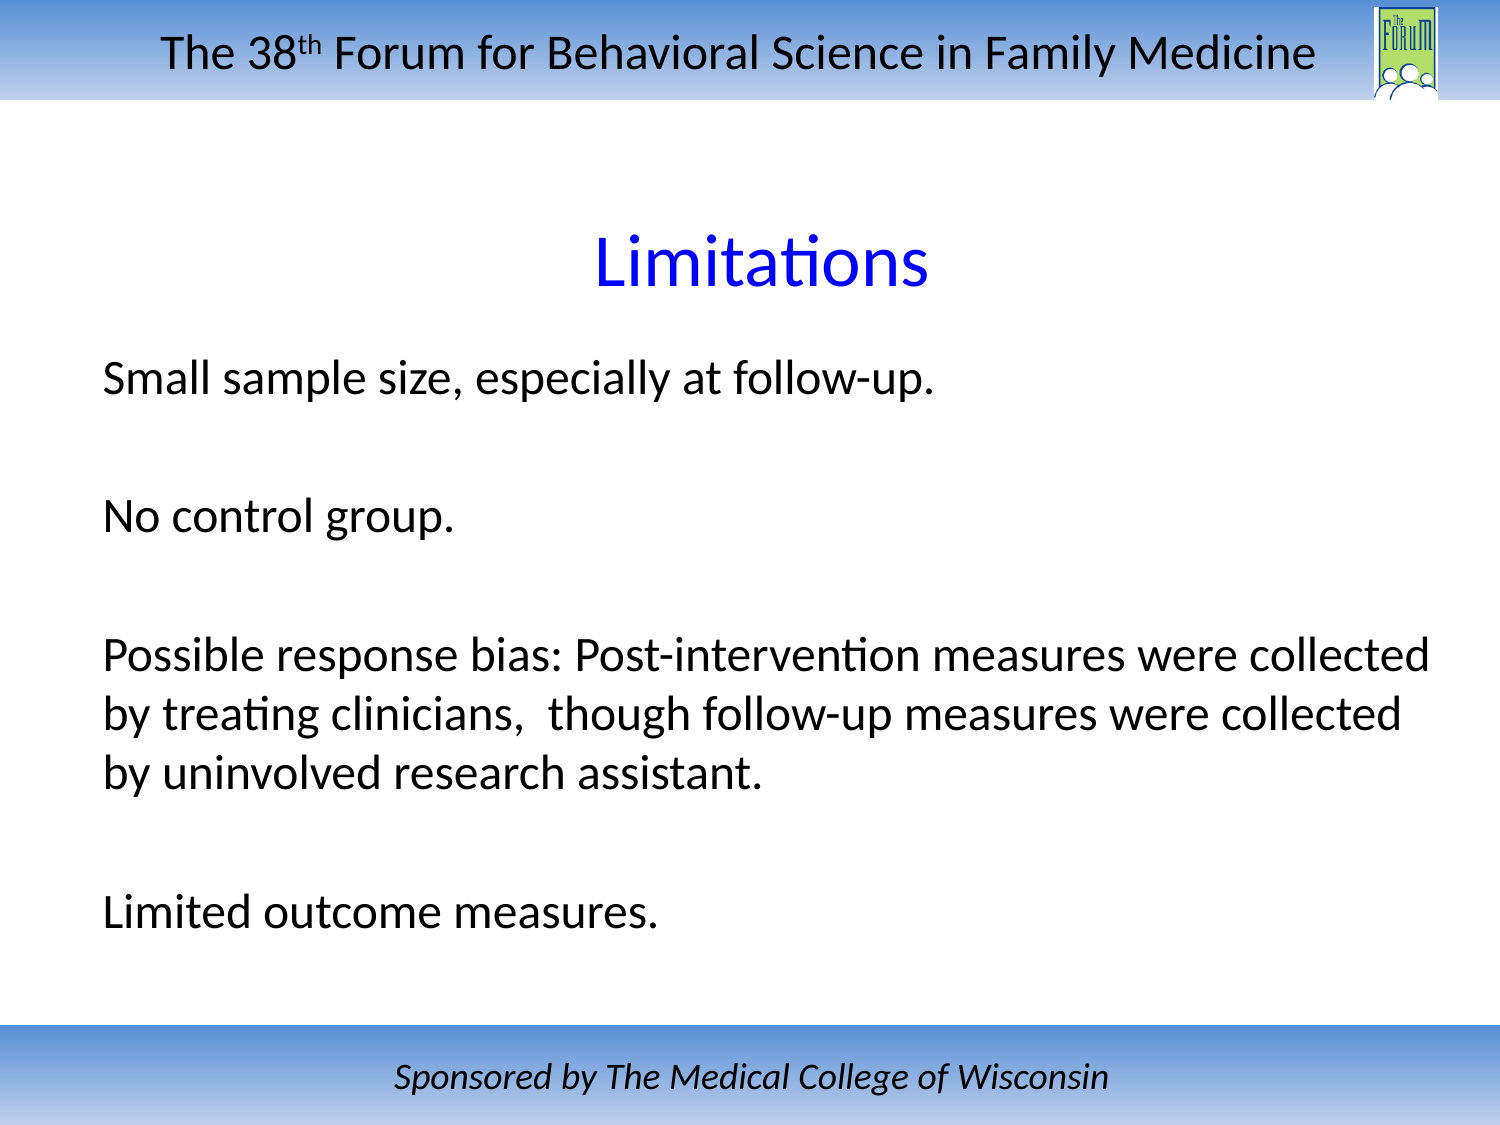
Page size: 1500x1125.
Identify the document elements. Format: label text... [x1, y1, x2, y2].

picture [1374, 7, 1438, 100]
list Small sample size, especially at follow-up. No control group. Possible response bias: Post-intervention measures were collected by treating clinicians, though follow-up measures were collected by uninvolved research assistant. Limited outcome measures. [87, 337, 1450, 950]
title Limitations [87, 200, 1438, 313]
